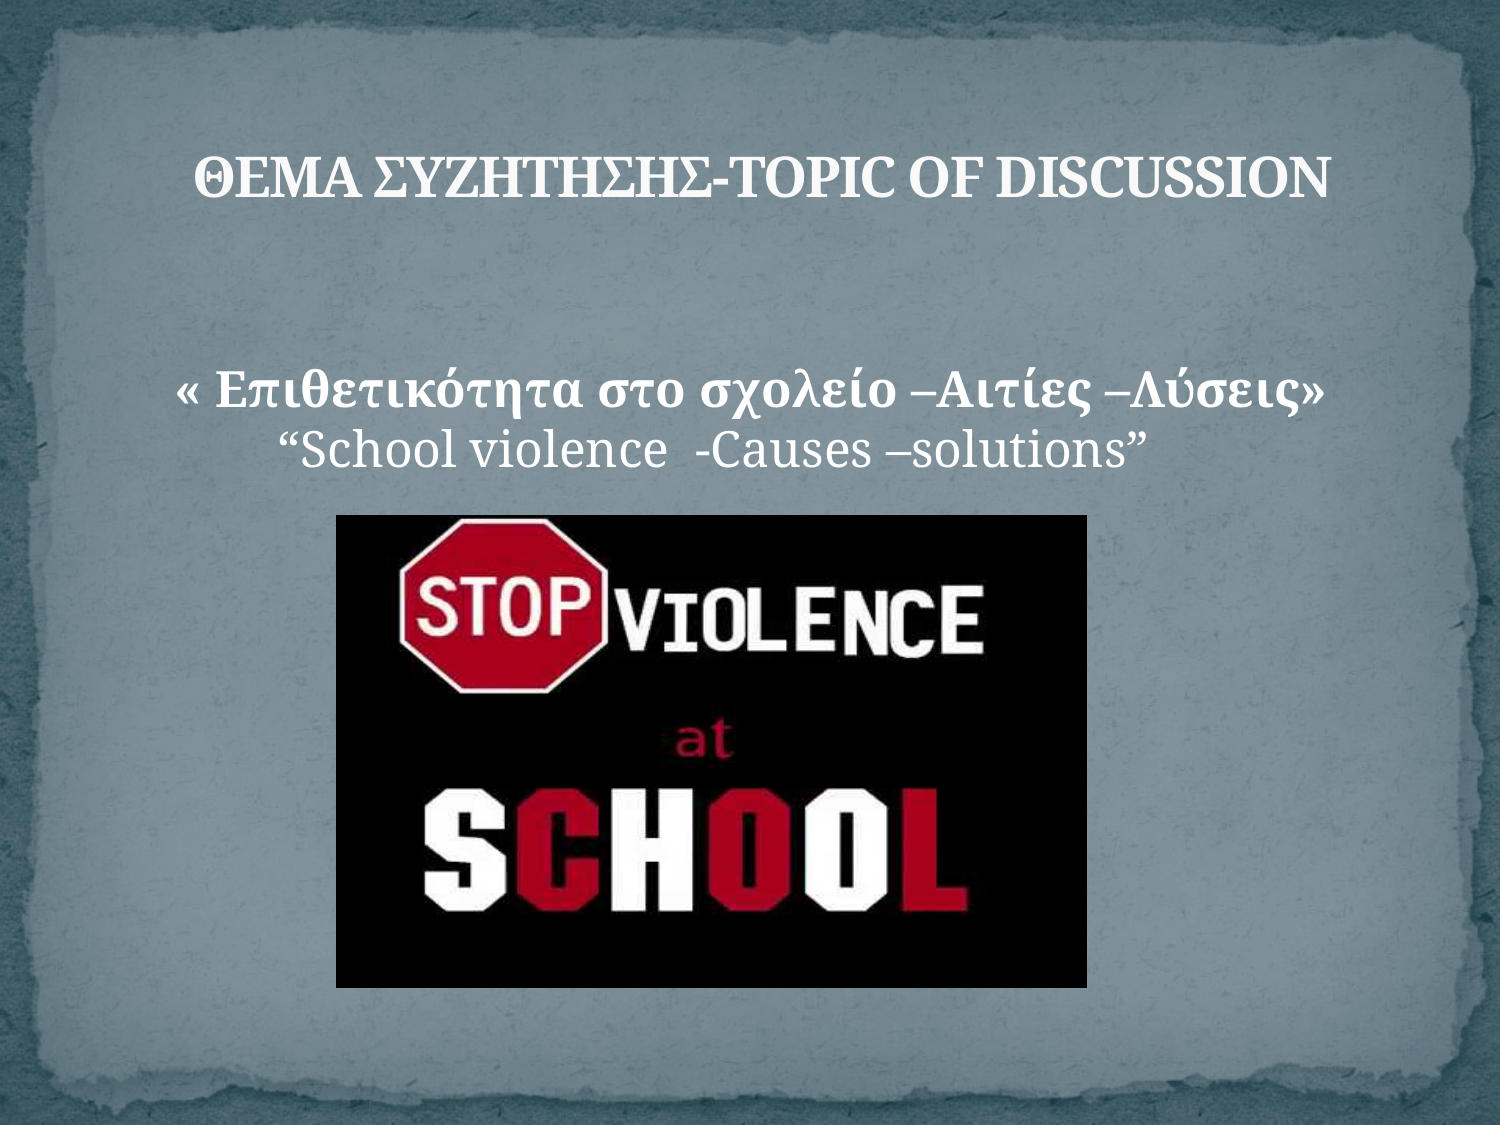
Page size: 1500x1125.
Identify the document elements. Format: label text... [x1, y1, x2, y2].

list « Eπιθετικότητα στο σχολείο –Αιτίες –Λύσεις» “School violence -Causes –solutions” [159, 349, 1463, 1100]
title ΘΕΜΑ ΣΥΖΗΤΗΣΗΣ-TOPIC OF DISCUSSION [112, 78, 1461, 285]
picture [336, 515, 1087, 988]
